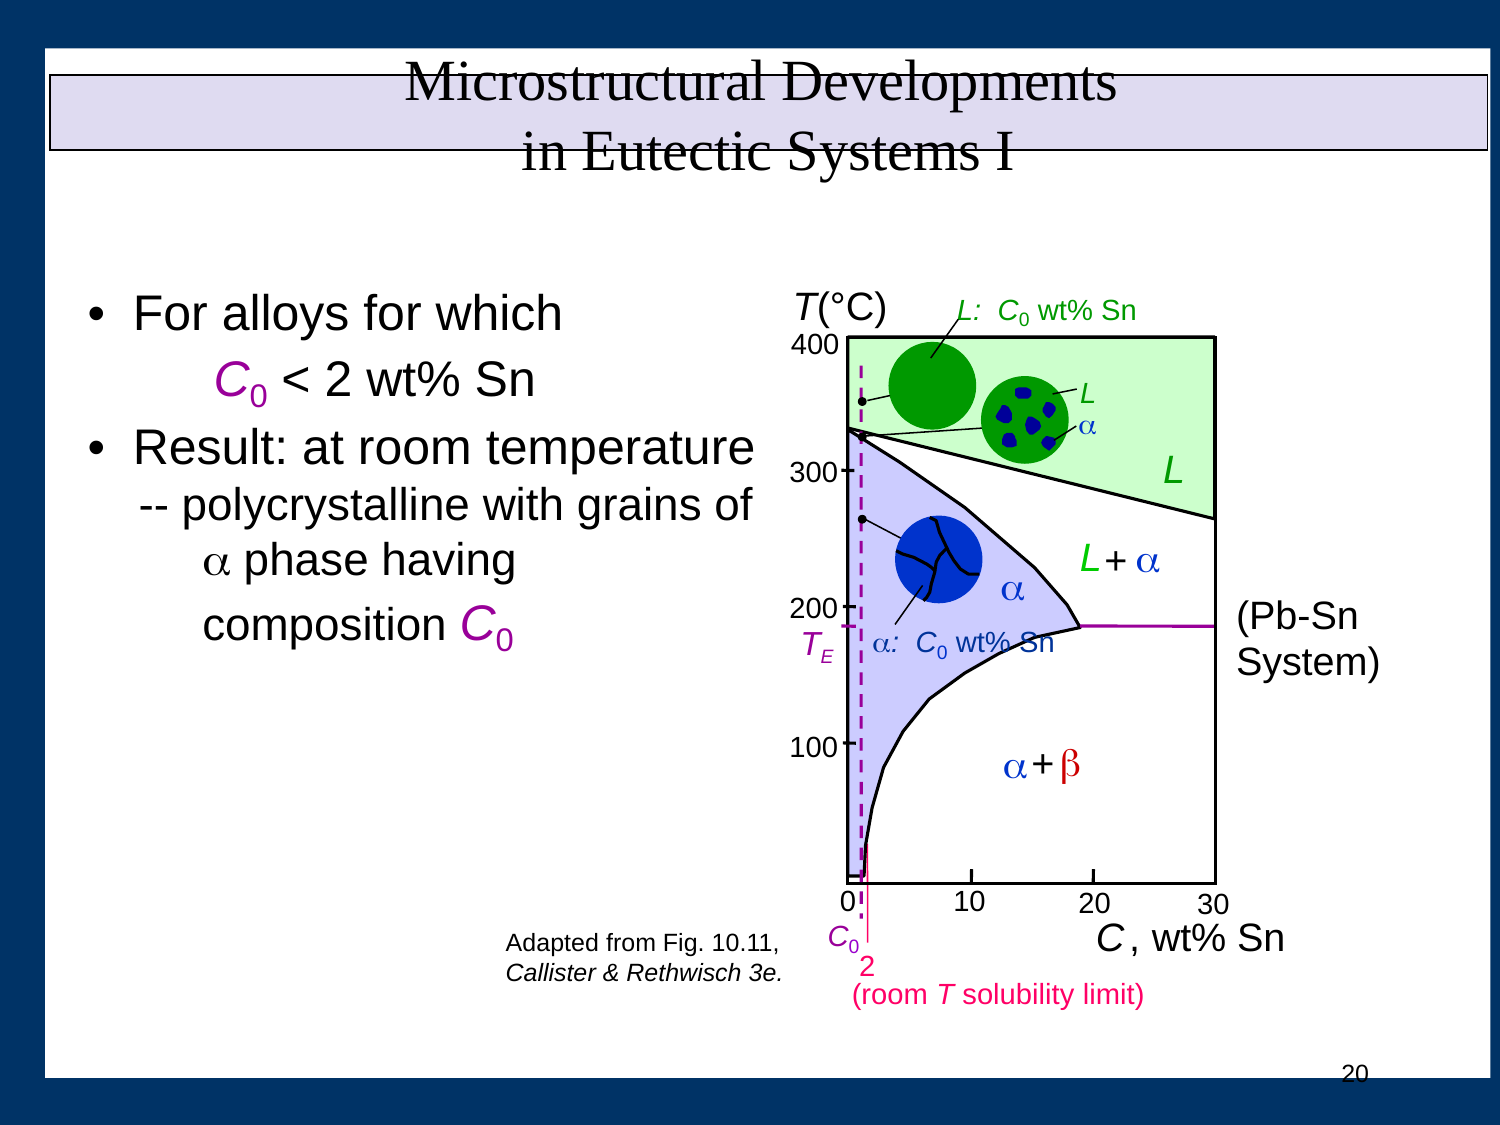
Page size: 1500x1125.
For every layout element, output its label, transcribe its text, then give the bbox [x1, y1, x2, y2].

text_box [789, 280, 1382, 1011]
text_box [858, 435, 1098, 464]
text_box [858, 286, 1138, 430]
title Microstructural Developments in Eutectic Systems I [49, 74, 1488, 151]
text_box 20 [1258, 1050, 1453, 1109]
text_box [858, 515, 1056, 655]
text_box • For alloys for which C0 < 2 wt% Sn • Result: at room temperature -- polycrystalline with grains of a phase having composition C0 [87, 280, 777, 659]
text_box Adapted from Fig. 10.11, Callister & Rethwisch 3e. [490, 918, 784, 994]
